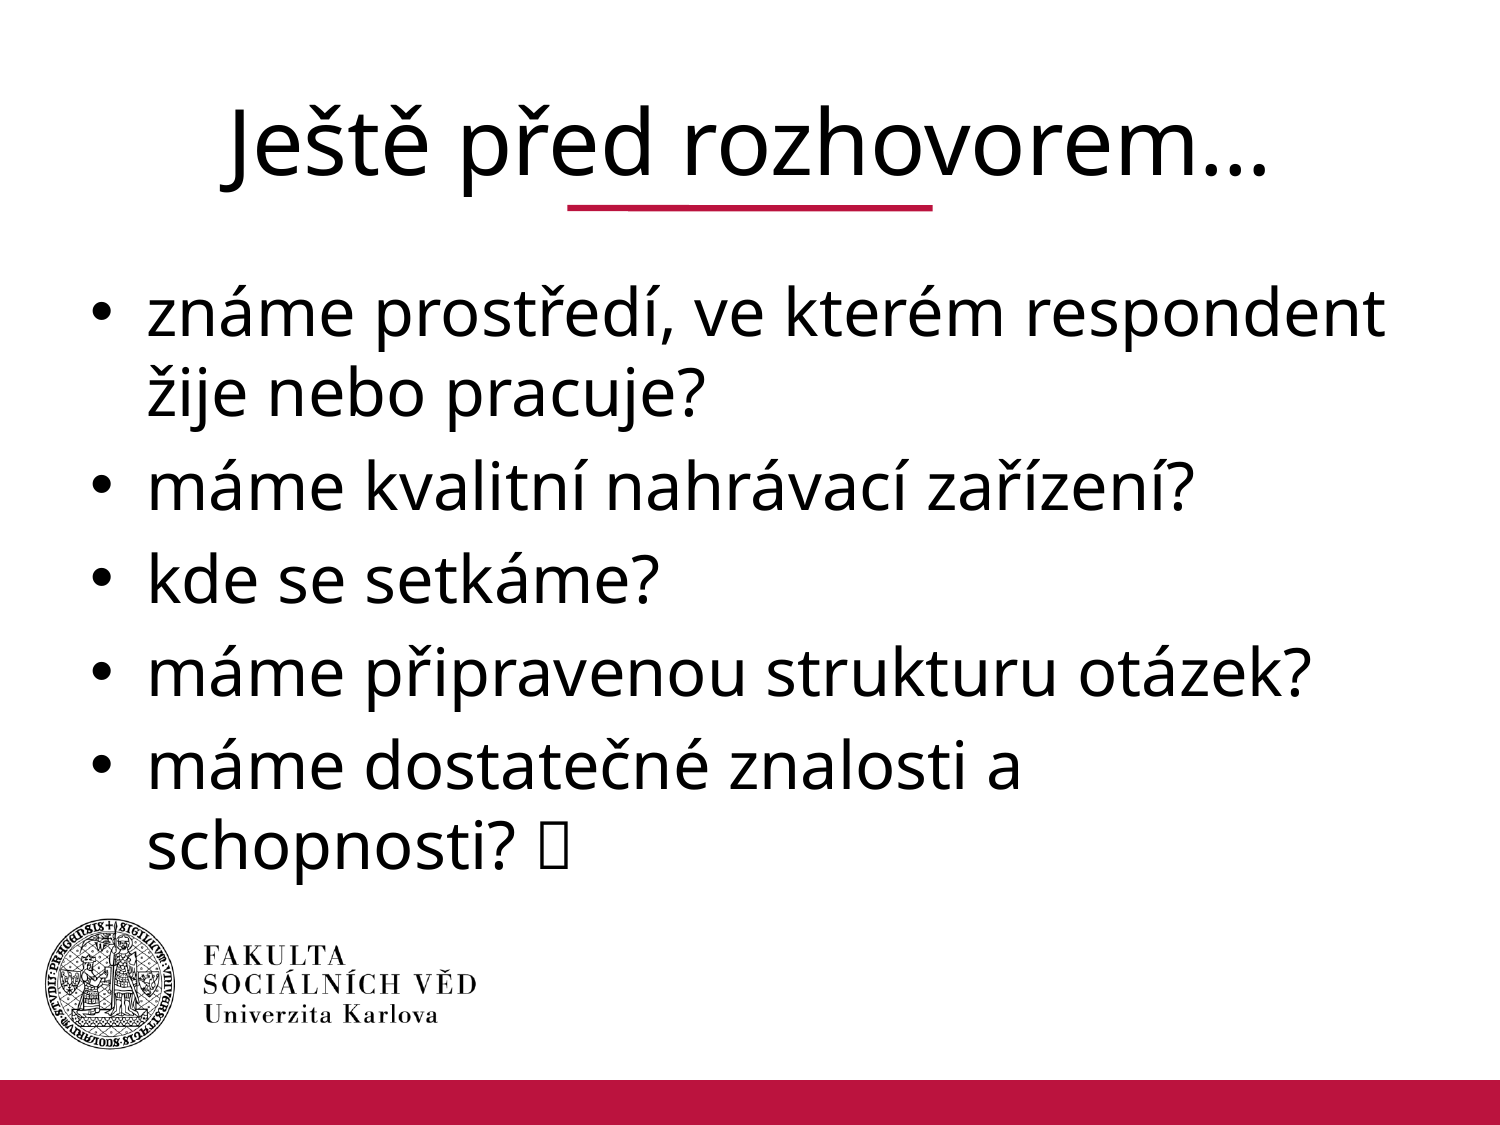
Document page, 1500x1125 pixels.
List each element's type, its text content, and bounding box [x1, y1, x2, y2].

picture [41, 916, 479, 1051]
list známe prostředí, ve kterém respondent žije nebo pracuje? máme kvalitní nahrávací zařízení? kde se setkáme? máme připravenou strukturu otázek? máme dostatečné znalosti a schopnosti?  [75, 262, 1425, 1005]
title Ještě před rozhovorem… [75, 45, 1425, 233]
